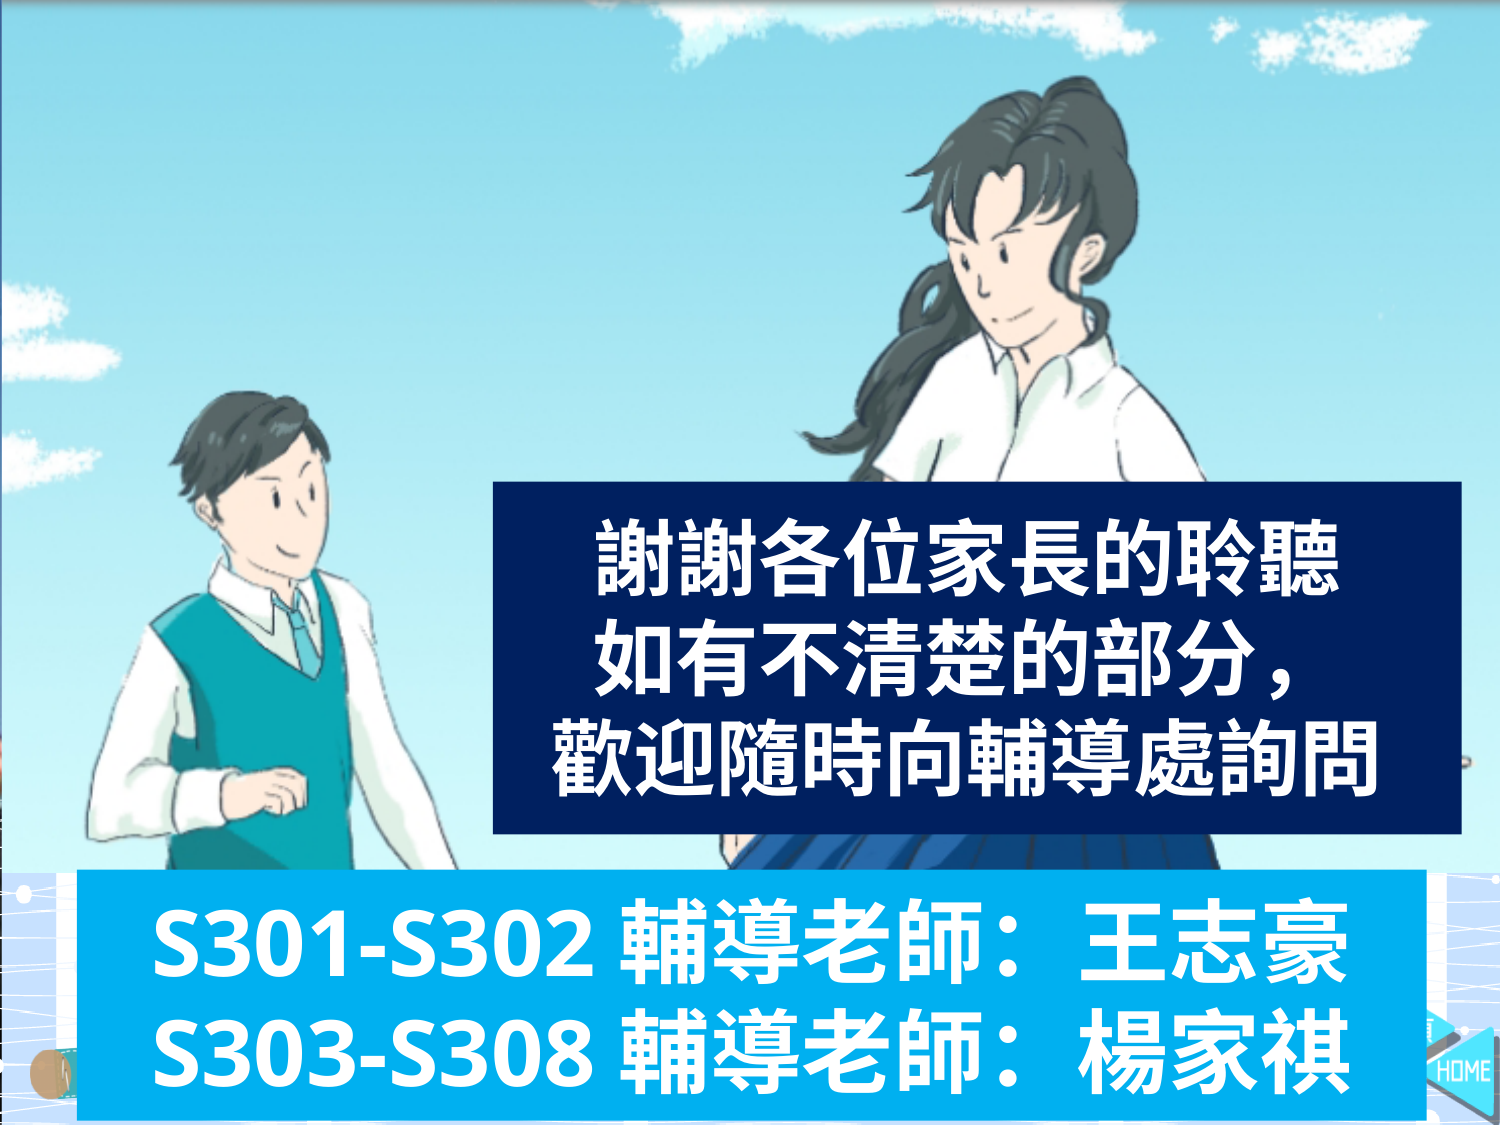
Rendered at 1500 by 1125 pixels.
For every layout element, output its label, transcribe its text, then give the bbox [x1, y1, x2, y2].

picture [0, 0, 1500, 1125]
text_box S301-S302輔導老師：王志豪 S303-S308輔導老師：楊家祺 [76, 880, 1427, 1121]
